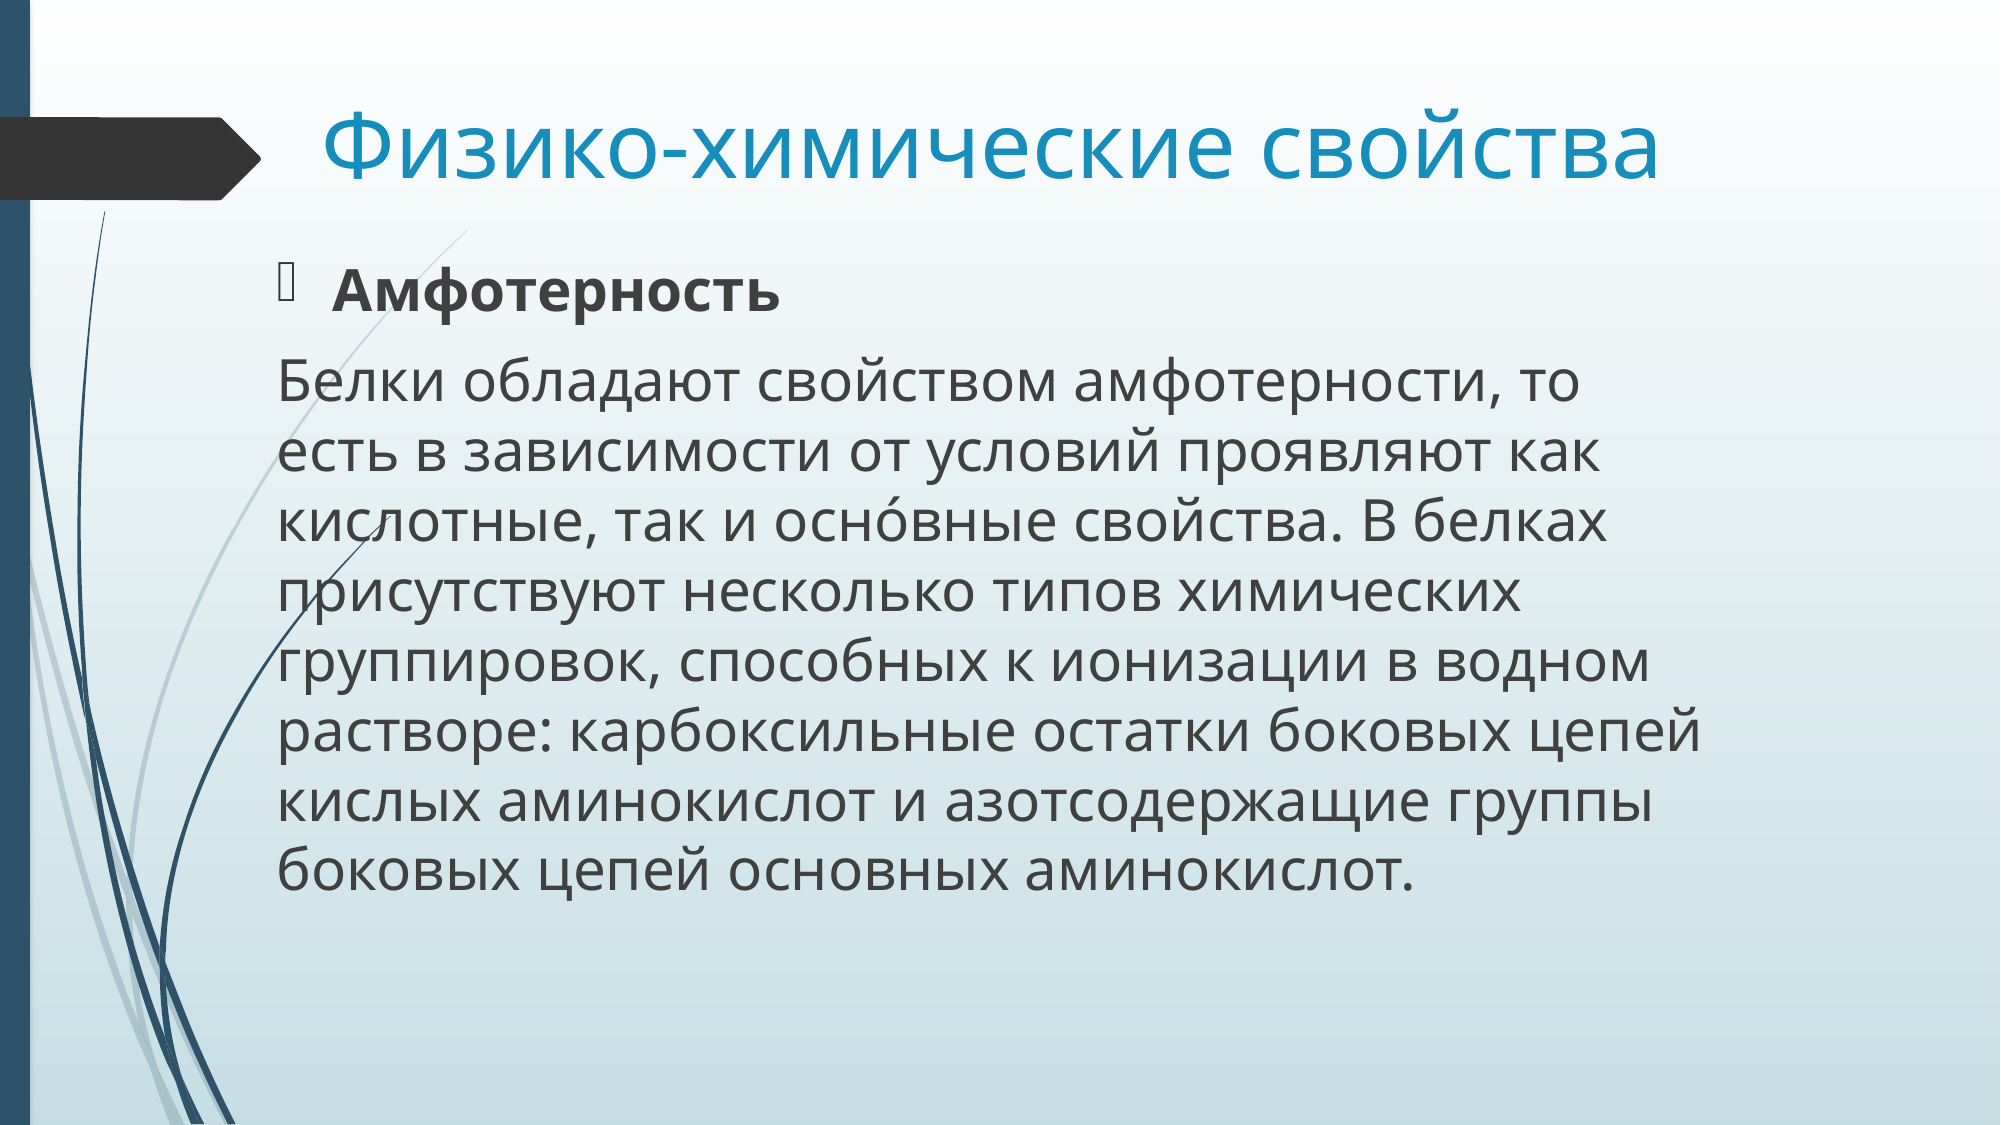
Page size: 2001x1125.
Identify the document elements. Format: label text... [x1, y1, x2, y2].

list Амфотерность Белки обладают свойством амфотерности, то есть в зависимости от условий проявляют как кислотные, так и осно́вные свойства. В белках присутствуют несколько типов химических группировок, способных к ионизации в водном растворе: карбоксильные остатки боковых цепей кислых аминокислот и азотсодержащие группы боковых цепей основных аминокислот. [261, 245, 1724, 1007]
title Физико-химические свойства [261, 79, 1724, 245]
